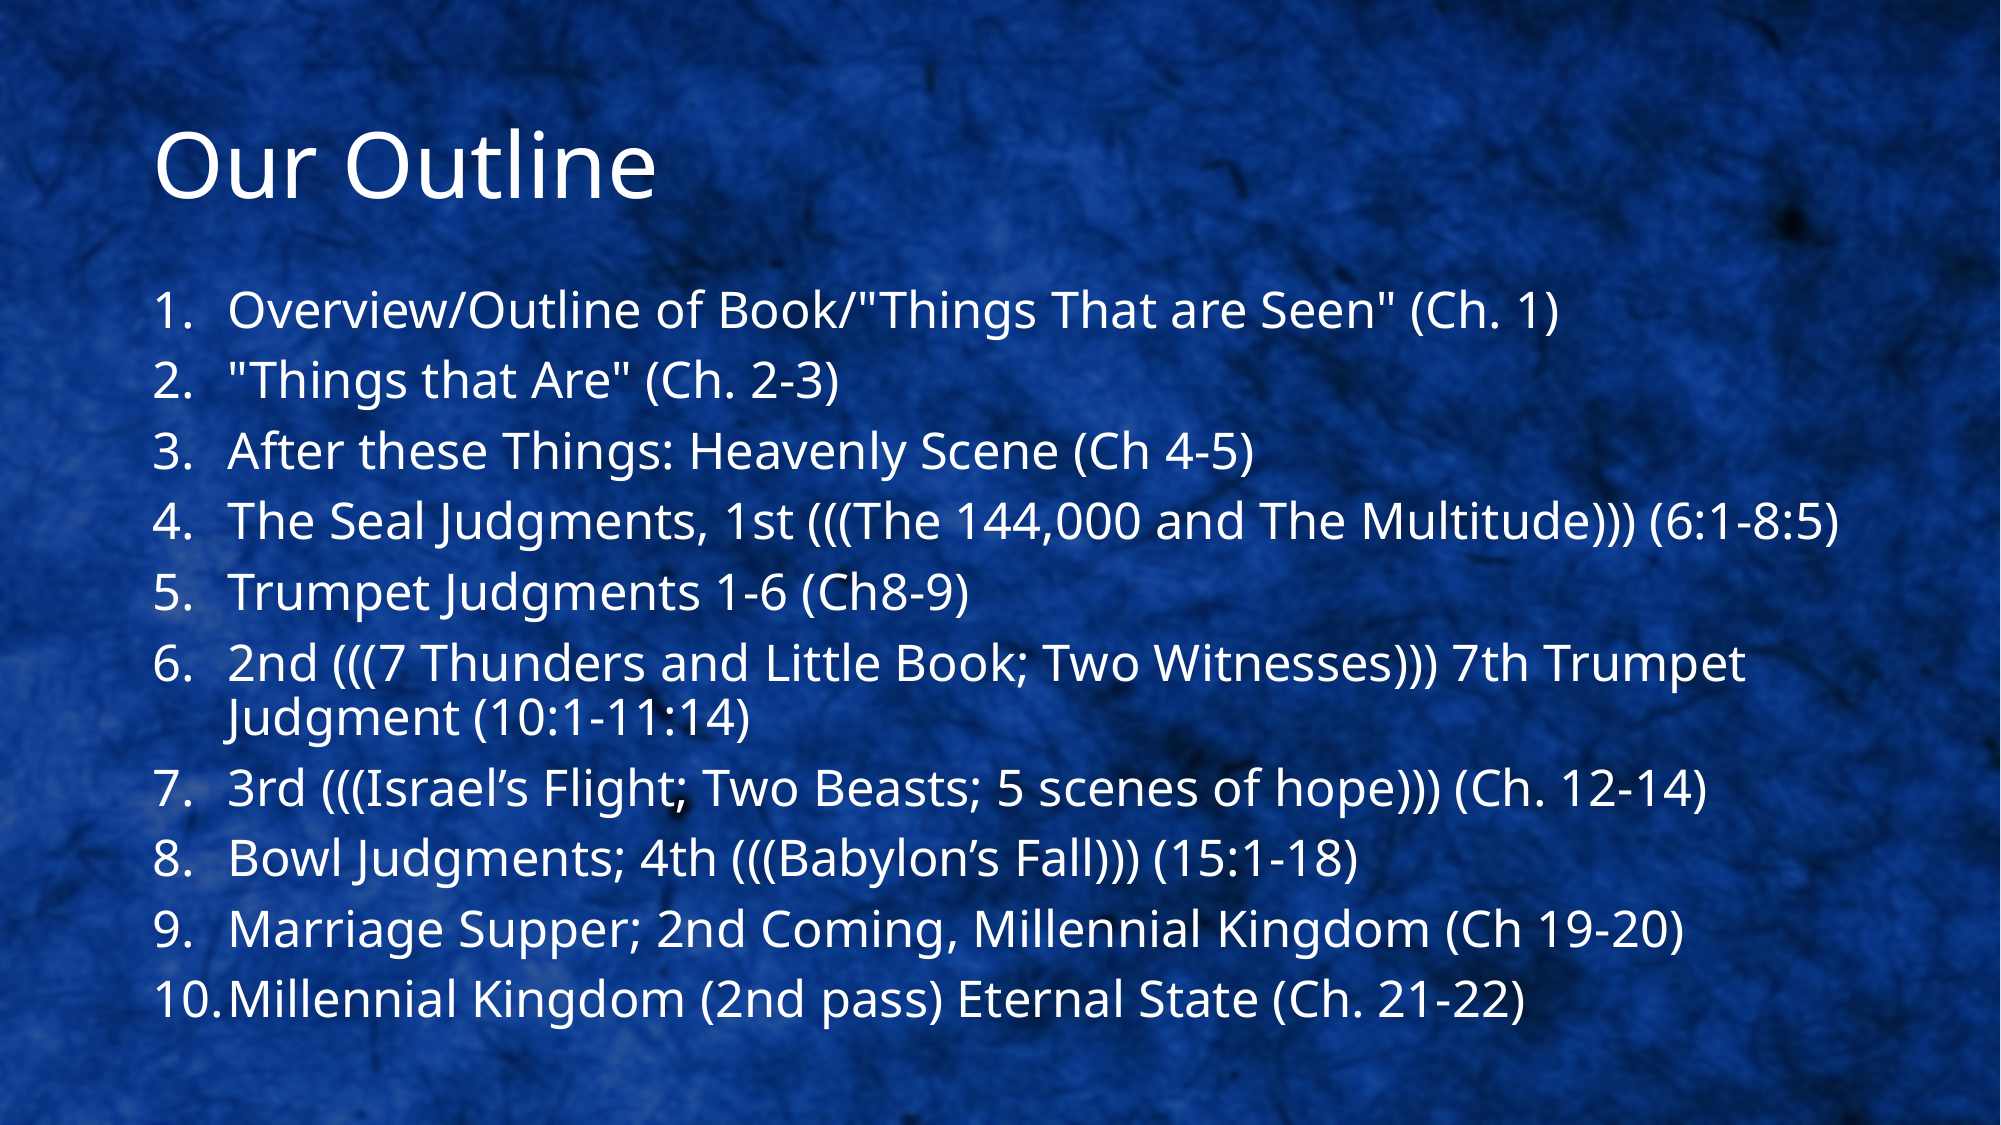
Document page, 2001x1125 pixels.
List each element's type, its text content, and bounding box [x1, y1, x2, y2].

picture [0, 0, 2001, 1125]
title Our Outline [137, 59, 1863, 277]
list Overview/Outline of Book/"Things That are Seen" (Ch. 1) "Things that Are" (Ch. 2-3) After these Things: Heavenly Scene (Ch 4-5) The Seal Judgments, 1st (((The 144,000 and The Multitude))) (6:1-8:5) Trumpet Judgments 1-6 (Ch8-9) 2nd (((7 Thunders and Little Book; Two Witnesses))) 7th Trumpet Judgment (10:1-11:14) 3rd (((Israel’s Flight; Two Beasts; 5 scenes of hope))) (Ch. 12-14) Bowl Judgments; 4th (((Babylon’s Fall))) (15:1-18) Marriage Supper; 2nd Coming, Millennial Kingdom (Ch 19-20) Millennial Kingdom (2nd pass) Eternal State (Ch. 21-22) [137, 277, 1902, 1056]
